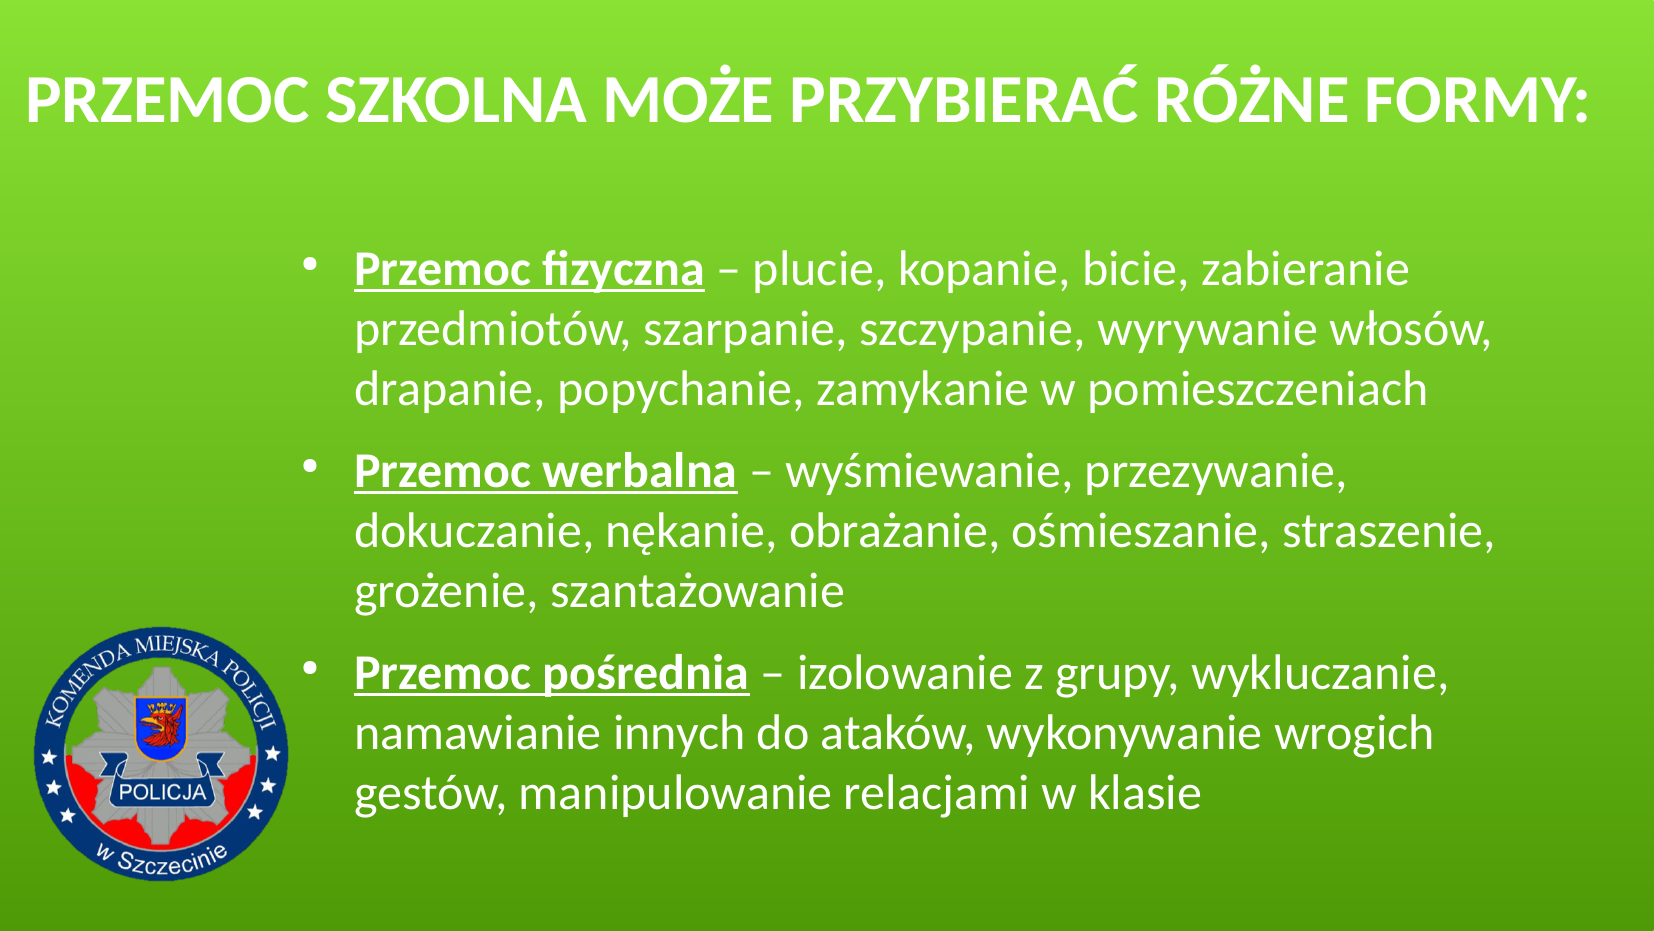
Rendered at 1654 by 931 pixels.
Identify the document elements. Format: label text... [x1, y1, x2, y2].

list Przemoc fizyczna – plucie, kopanie, bicie, zabieranie przedmiotów, szarpanie, szczypanie, wyrywanie włosów, drapanie, popychanie, zamykanie w pomieszczeniach Przemoc werbalna – wyśmiewanie, przezywanie, dokuczanie, nękanie, obrażanie, ośmieszanie, straszenie, grożenie, szantażowanie Przemoc pośrednia – izolowanie z grupy, wykluczanie, namawianie innych do ataków, wykonywanie wrogich gestów, manipulowanie relacjami w klasie [283, 153, 1571, 848]
title PRZEMOC SZKOLNA MOŻE PRZYBIERAĆ RÓŻNE FORMY: [0, 16, 1630, 173]
picture [29, 594, 296, 910]
